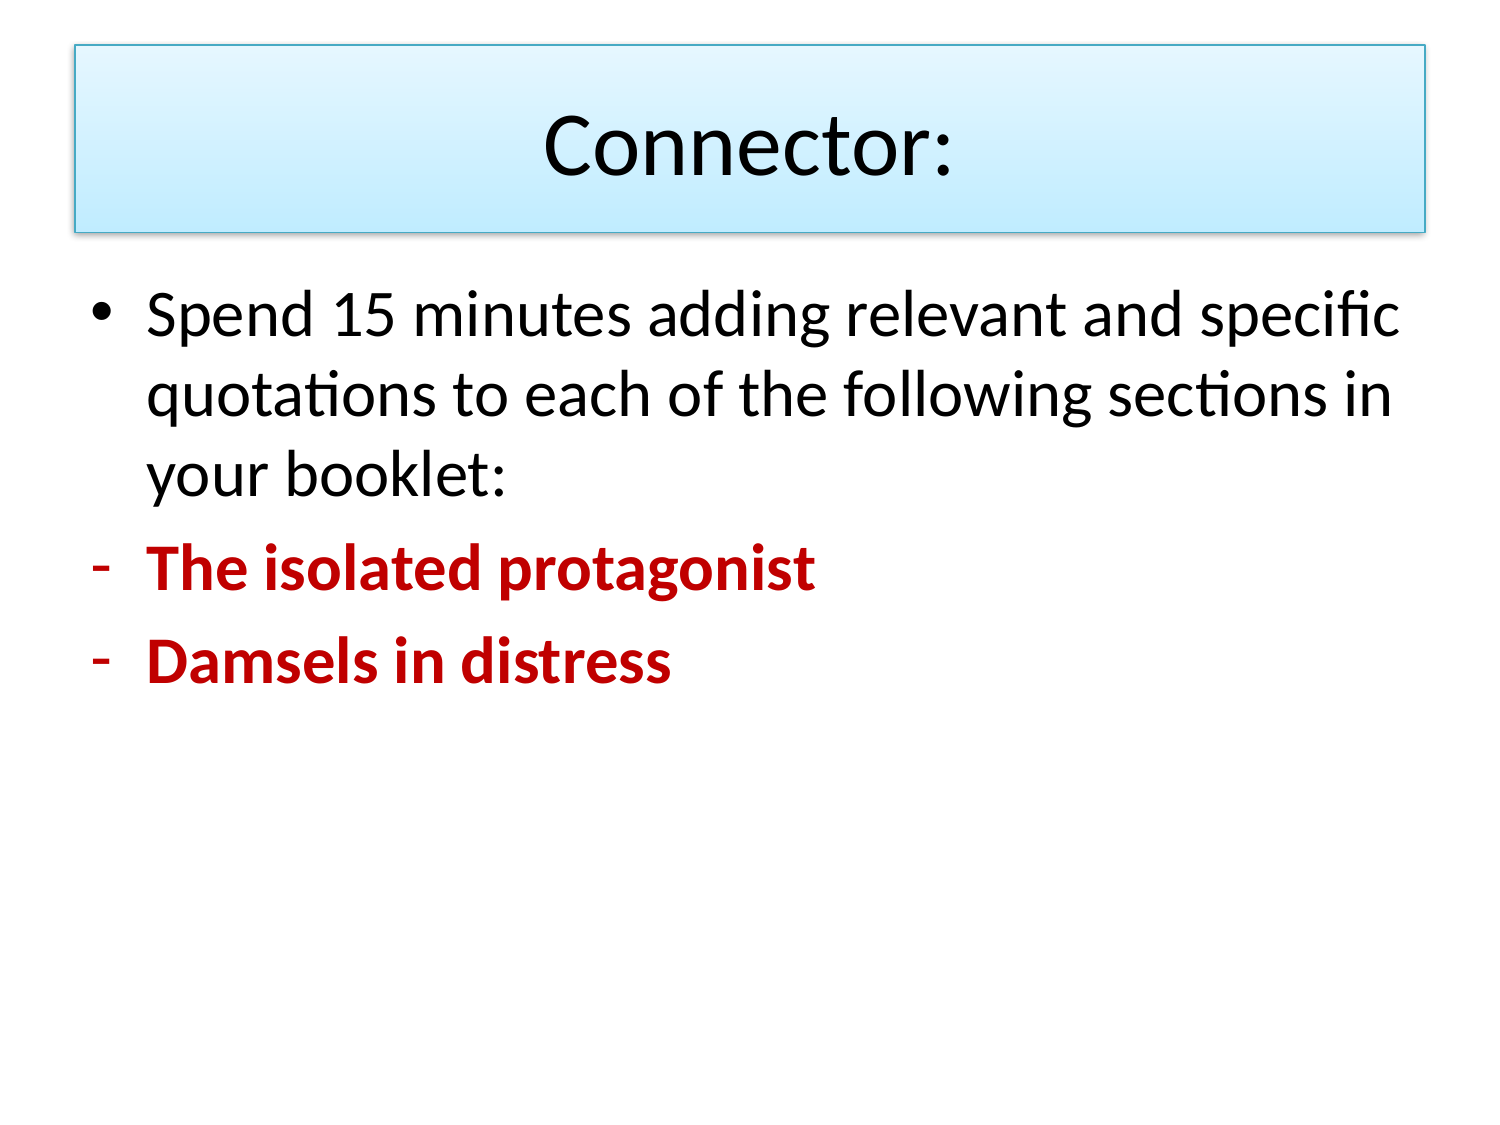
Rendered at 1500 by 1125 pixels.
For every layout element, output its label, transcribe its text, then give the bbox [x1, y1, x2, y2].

list Spend 15 minutes adding relevant and specific quotations to each of the following sections in your booklet: The isolated protagonist Damsels in distress [75, 262, 1425, 1005]
title Connector: [74, 44, 1426, 233]
